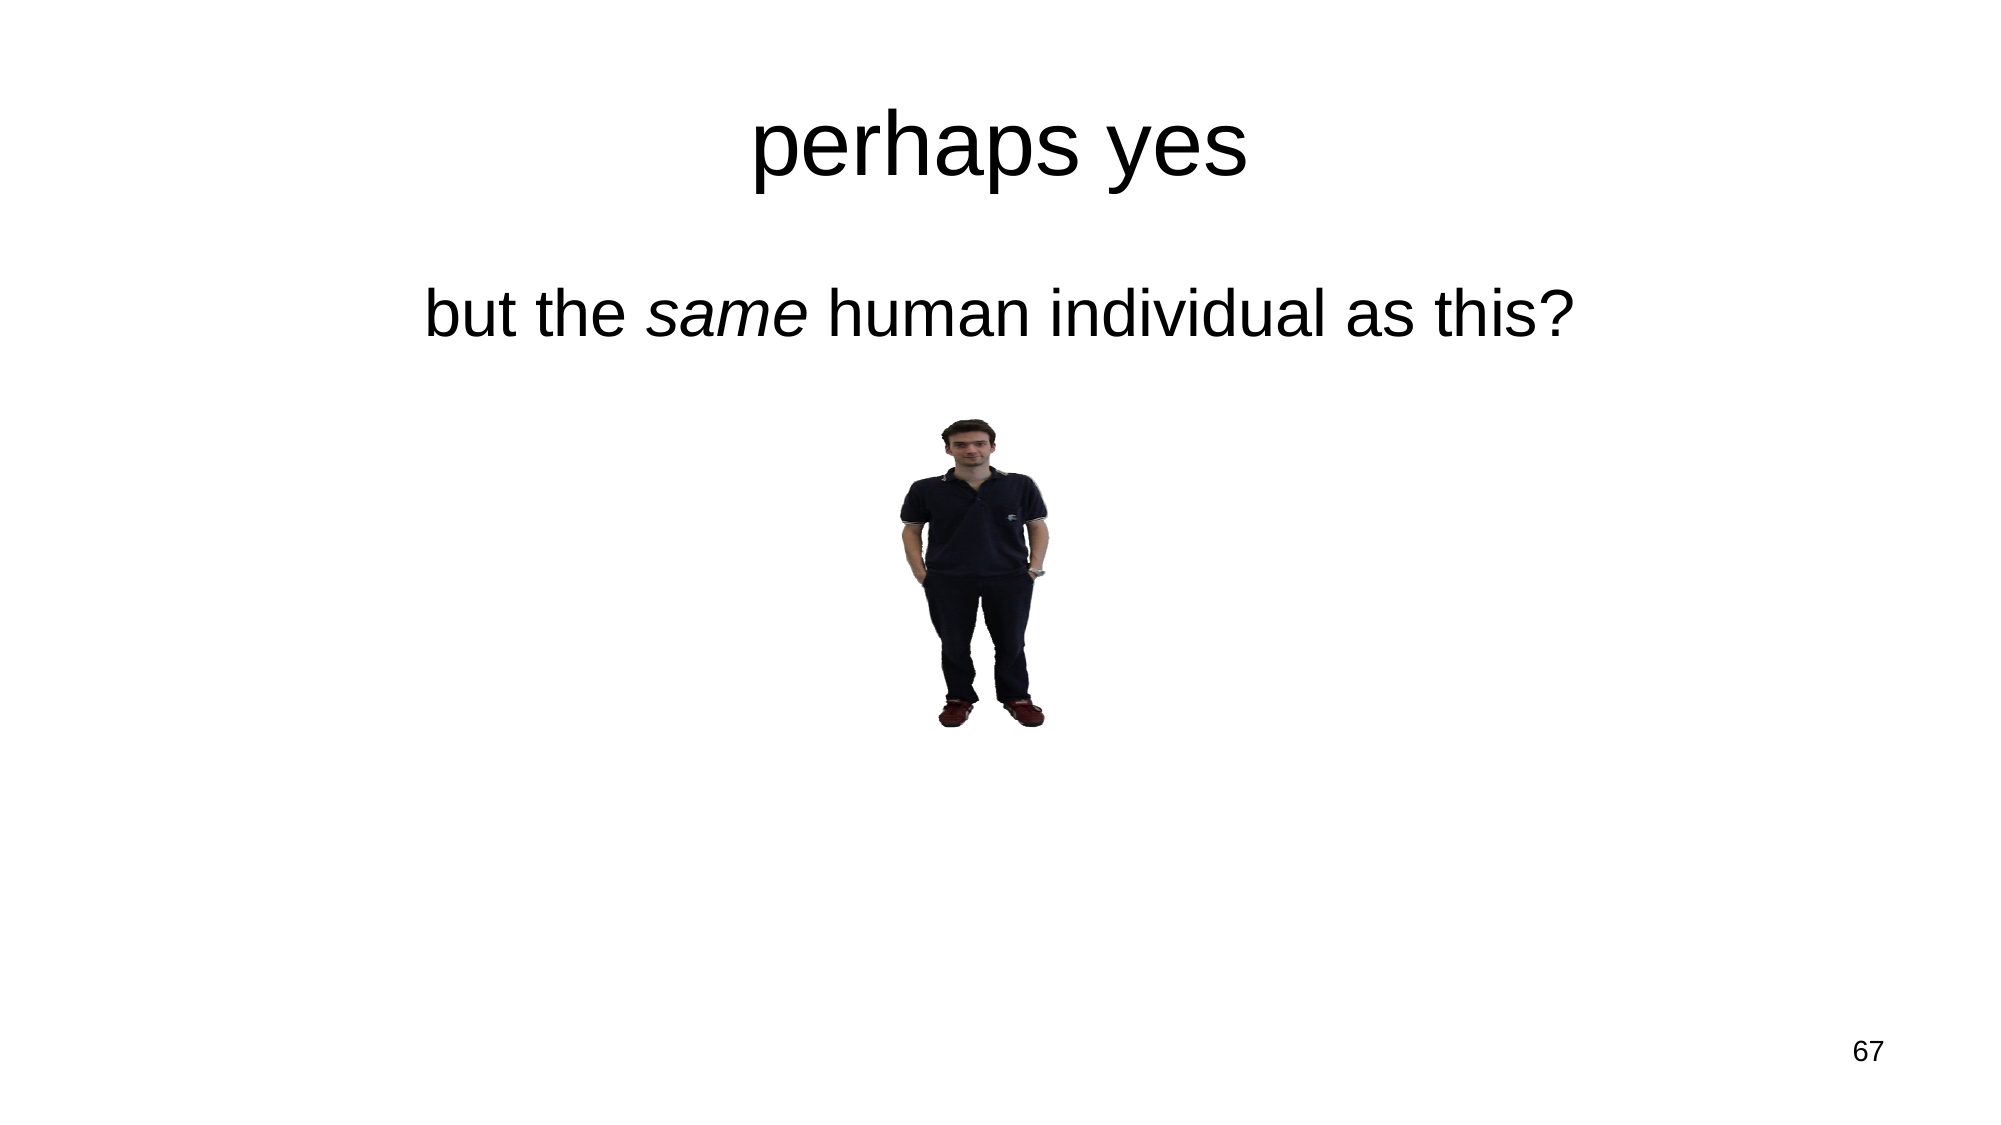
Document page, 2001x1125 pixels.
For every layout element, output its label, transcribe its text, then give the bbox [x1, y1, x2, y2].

list but the same human individual as this? [99, 262, 1900, 1005]
slide_number 67 [1433, 1024, 1900, 1103]
title perhaps yes [99, 45, 1900, 233]
picture [880, 411, 1081, 736]
